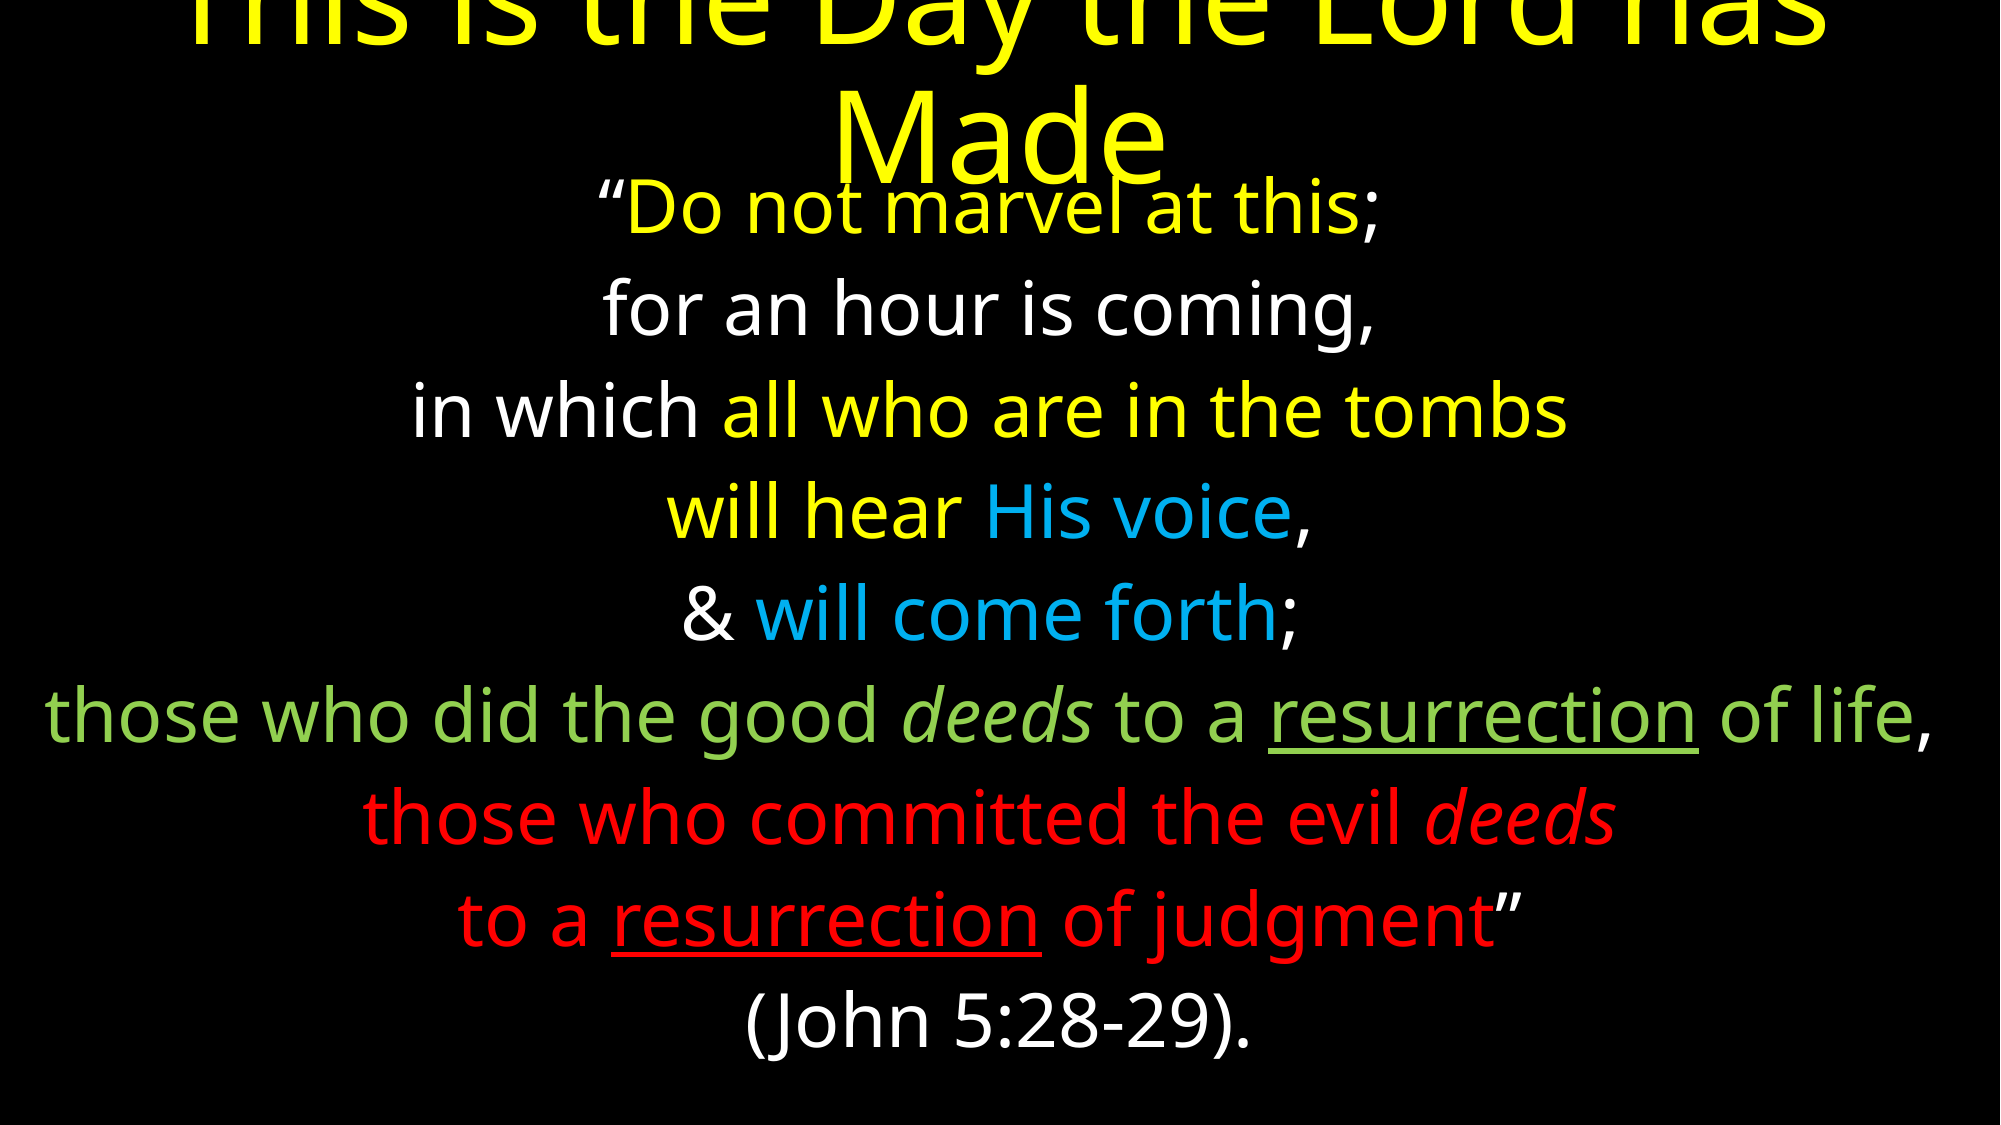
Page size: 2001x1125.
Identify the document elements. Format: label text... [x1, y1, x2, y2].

title This is the Day the Lord has Made [0, 0, 2000, 145]
list “Do not marvel at this; for an hour is coming, in which all who are in the tombs will hear His voice, & will come forth; those who did the good deeds to a resurrection of life, those who committed the evil deeds to a resurrection of judgment” (John 5:28-29). [0, 161, 2000, 1125]
